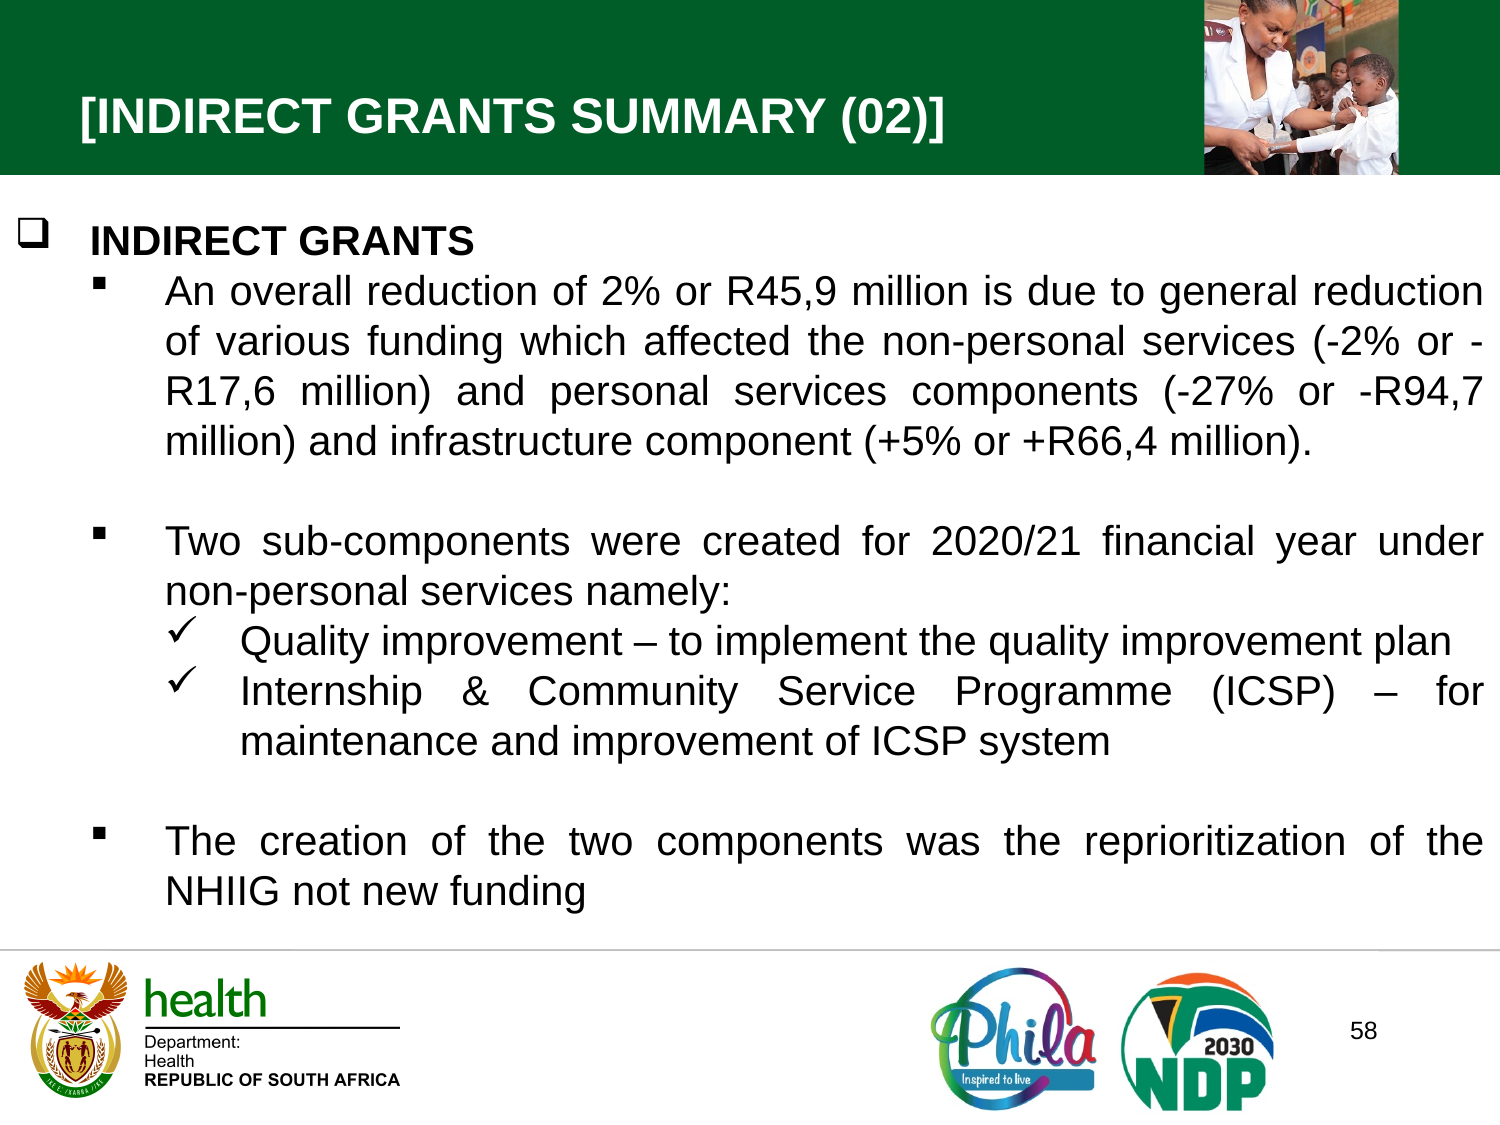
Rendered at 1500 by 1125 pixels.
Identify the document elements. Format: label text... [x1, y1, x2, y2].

picture [24, 1089, 400, 1098]
text_box [INDIRECT GRANTS SUMMARY (02)] [64, 0, 1128, 151]
text_box INDIRECT GRANTS An overall reduction of 2% or R45,9 million is due to general reduction of various funding which affected the non-personal services (-2% or -R17,6 million) and personal services components (-27% or -R94,7 million) and infrastructure component (+5% or +R66,4 million). Two sub-components were created for 2020/21 financial year under non-personal services namely: Quality improvement – to implement the quality improvement plan Internship & Community Service Programme (ICSP) – for maintenance and improvement of ICSP system The creation of the two components was the reprioritization of the NHIIG not new funding [0, 156, 1500, 1089]
picture [1204, 0, 1399, 156]
title 58 [620, 1089, 1400, 1125]
